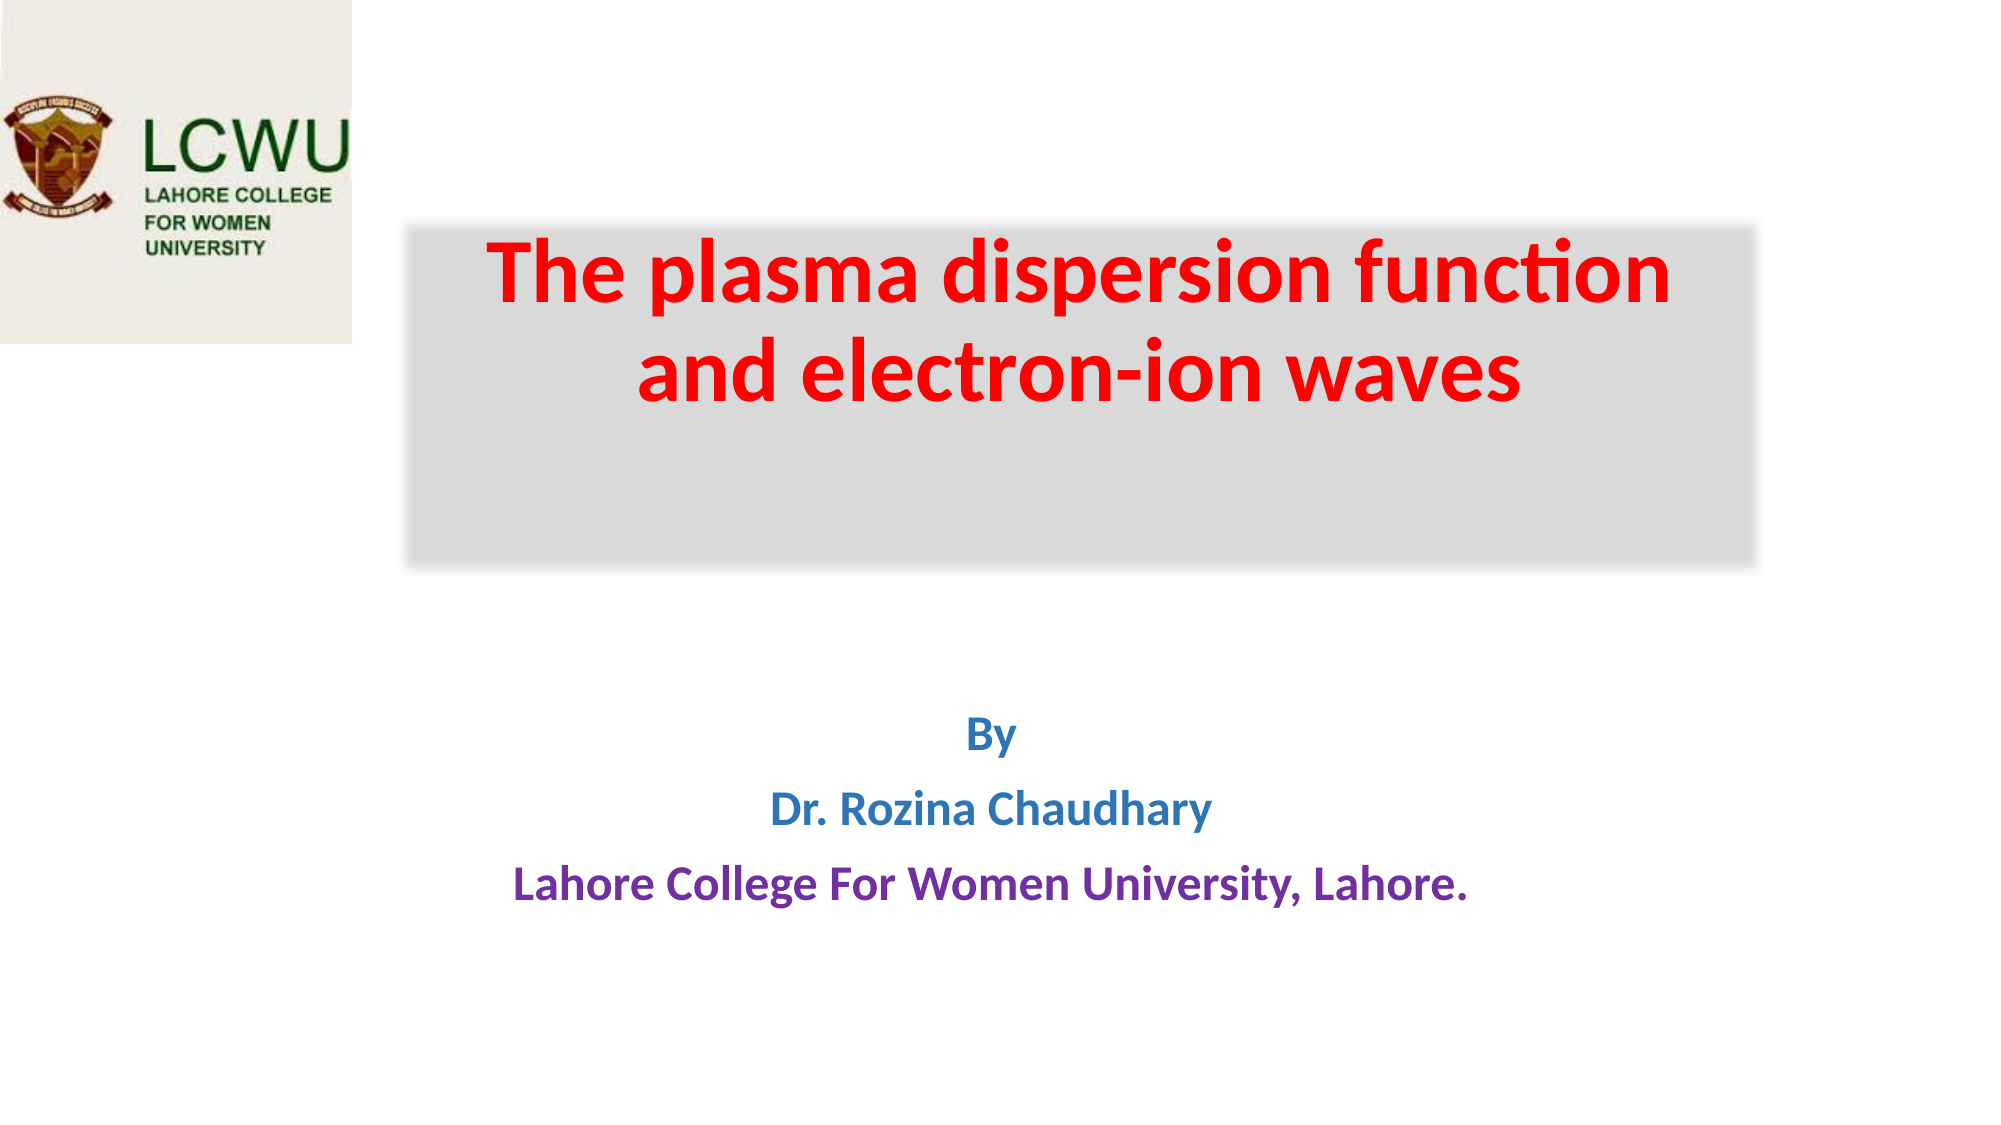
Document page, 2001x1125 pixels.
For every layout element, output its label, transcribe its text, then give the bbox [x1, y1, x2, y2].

text_box By Dr. Rozina Chaudhary Lahore College For Women University, Lahore. [241, 700, 1742, 972]
text_box The plasma dispersion function and electron-ion waves [414, 233, 1748, 560]
picture [0, 0, 352, 344]
